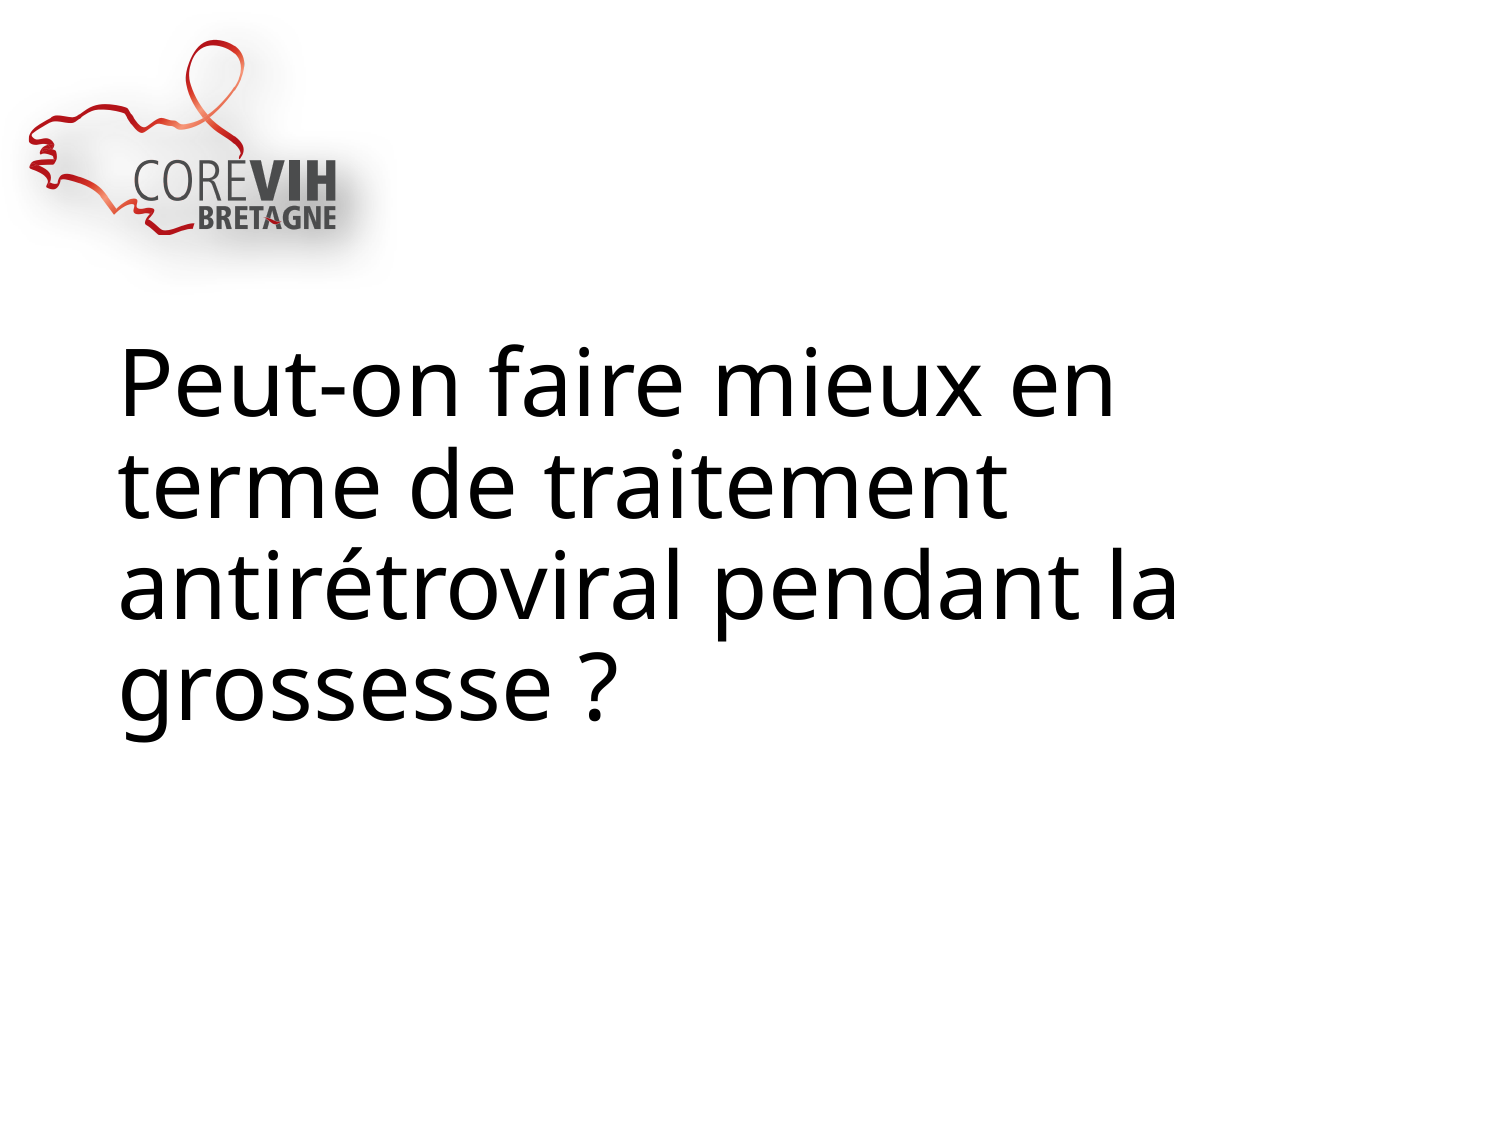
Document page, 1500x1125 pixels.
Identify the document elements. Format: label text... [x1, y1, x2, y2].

title Peut-on faire mieux en terme de traitement antirétroviral pendant la grossesse ? [102, 280, 1397, 749]
picture [28, 39, 336, 235]
